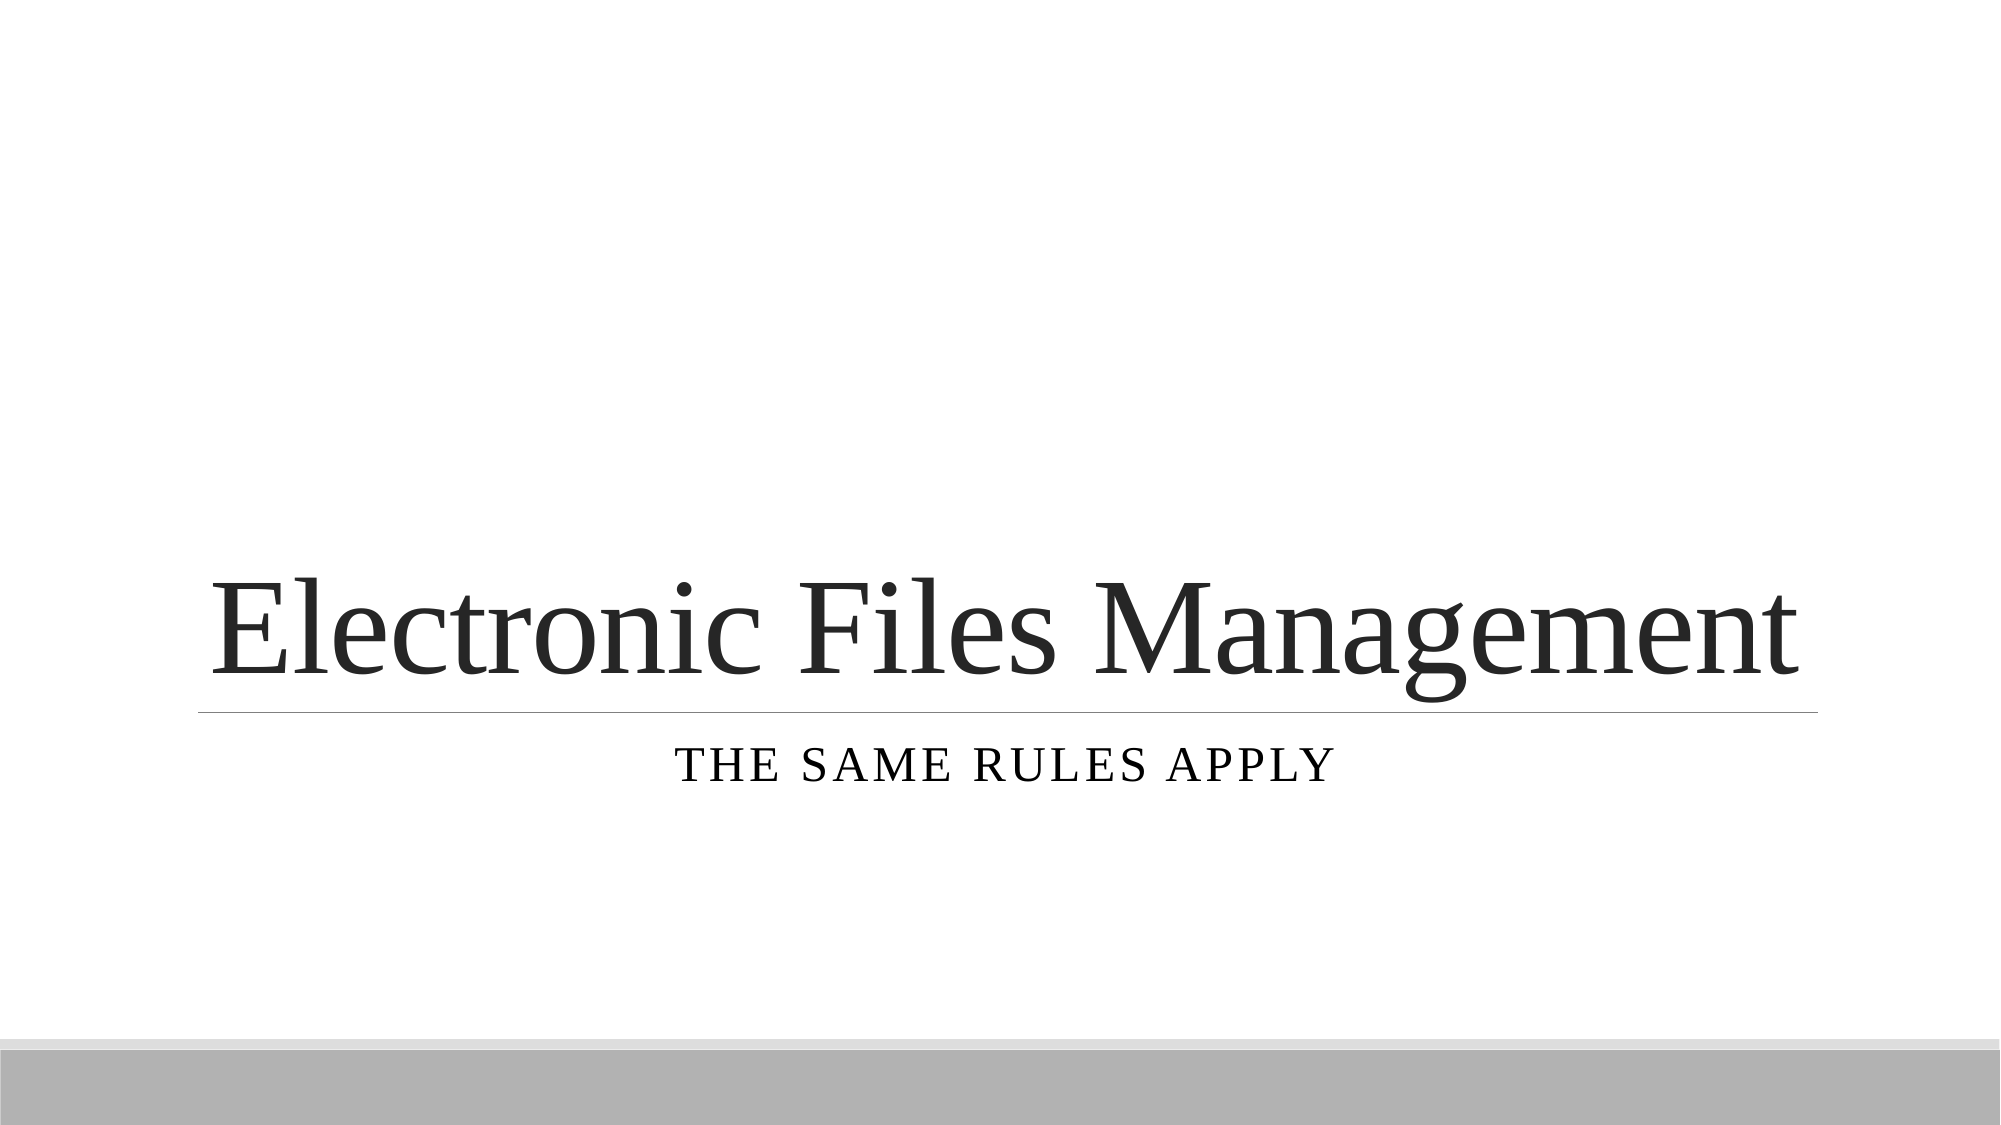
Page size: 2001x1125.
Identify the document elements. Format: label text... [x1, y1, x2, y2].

title Electronic Files Management [180, 124, 1830, 710]
list The same rules apply [180, 730, 1830, 918]
